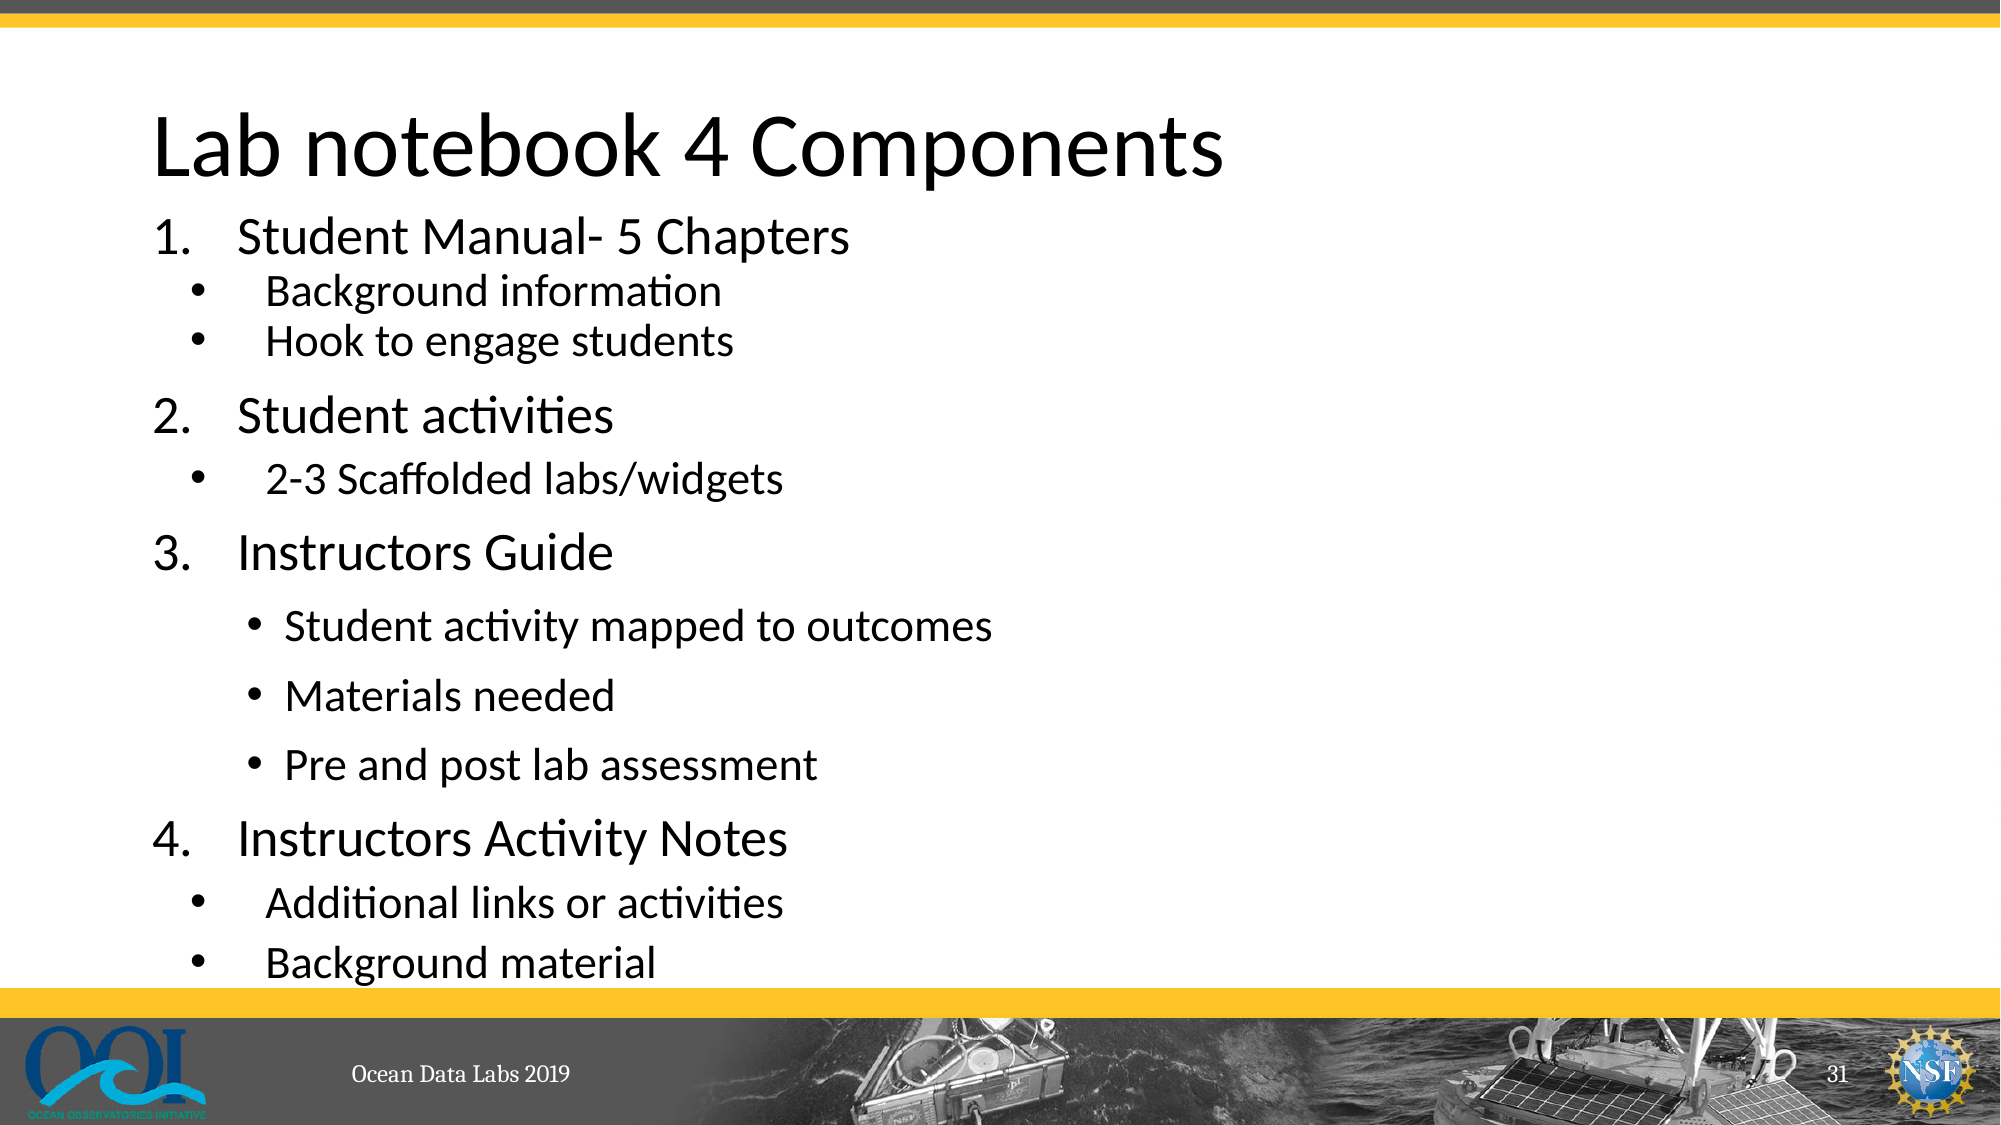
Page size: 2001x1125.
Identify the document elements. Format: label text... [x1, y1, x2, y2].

list Student Manual- 5 Chapters Background information Hook to engage students Student activities 2-3 Scaffolded labs/widgets Instructors Guide Student activity mapped to outcomes Materials needed Pre and post lab assessment Instructors Activity Notes Additional links or activities Background material [137, 200, 1863, 1000]
footer Ocean Data Labs 2019 [221, 1042, 702, 1103]
picture [0, 0, 2001, 1125]
title Lab notebook 4 Components [137, 59, 1863, 200]
slide_number 31 [1412, 1042, 1863, 1103]
